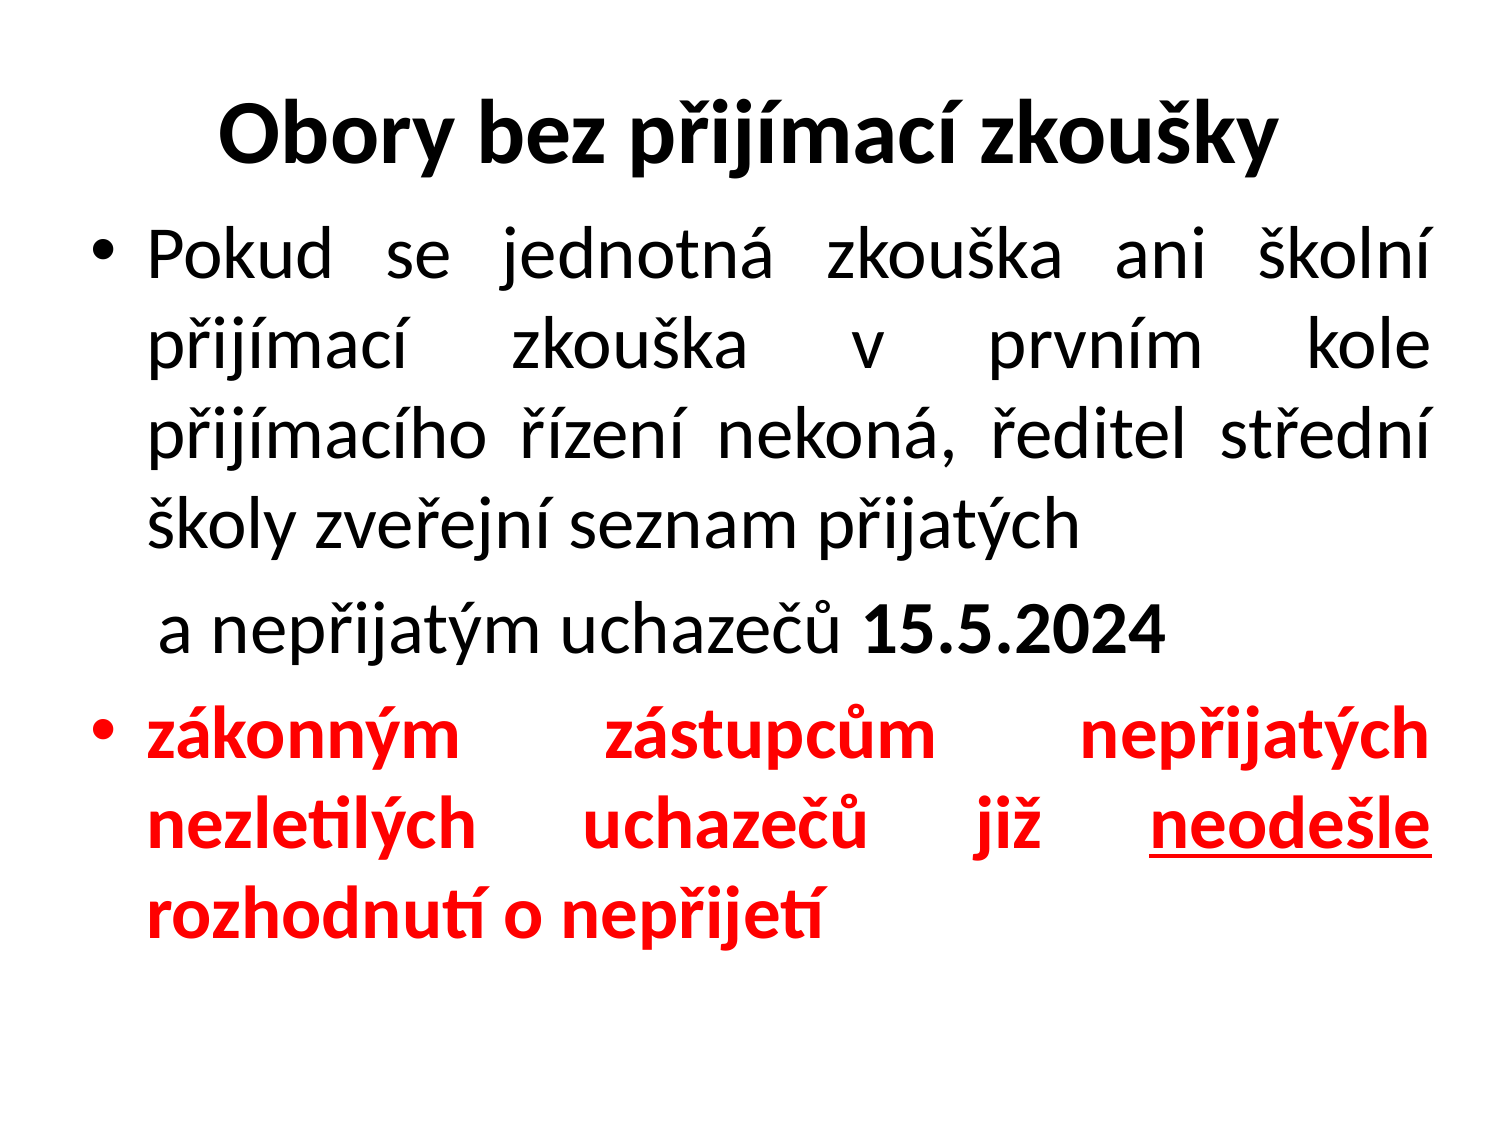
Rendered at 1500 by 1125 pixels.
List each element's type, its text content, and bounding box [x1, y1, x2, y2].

list Pokud se jednotná zkouška ani školní přijímací zkouška v prvním kole přijímacího řízení nekoná, ředitel střední školy zveřejní seznam přijatých a nepřijatým uchazečů 15.5.2024 zákonným zástupcům nepřijatých nezletilých uchazečů již neodešle rozhodnutí o nepřijetí [75, 196, 1447, 1024]
title Obory bez přijímací zkoušky [75, 45, 1425, 196]
